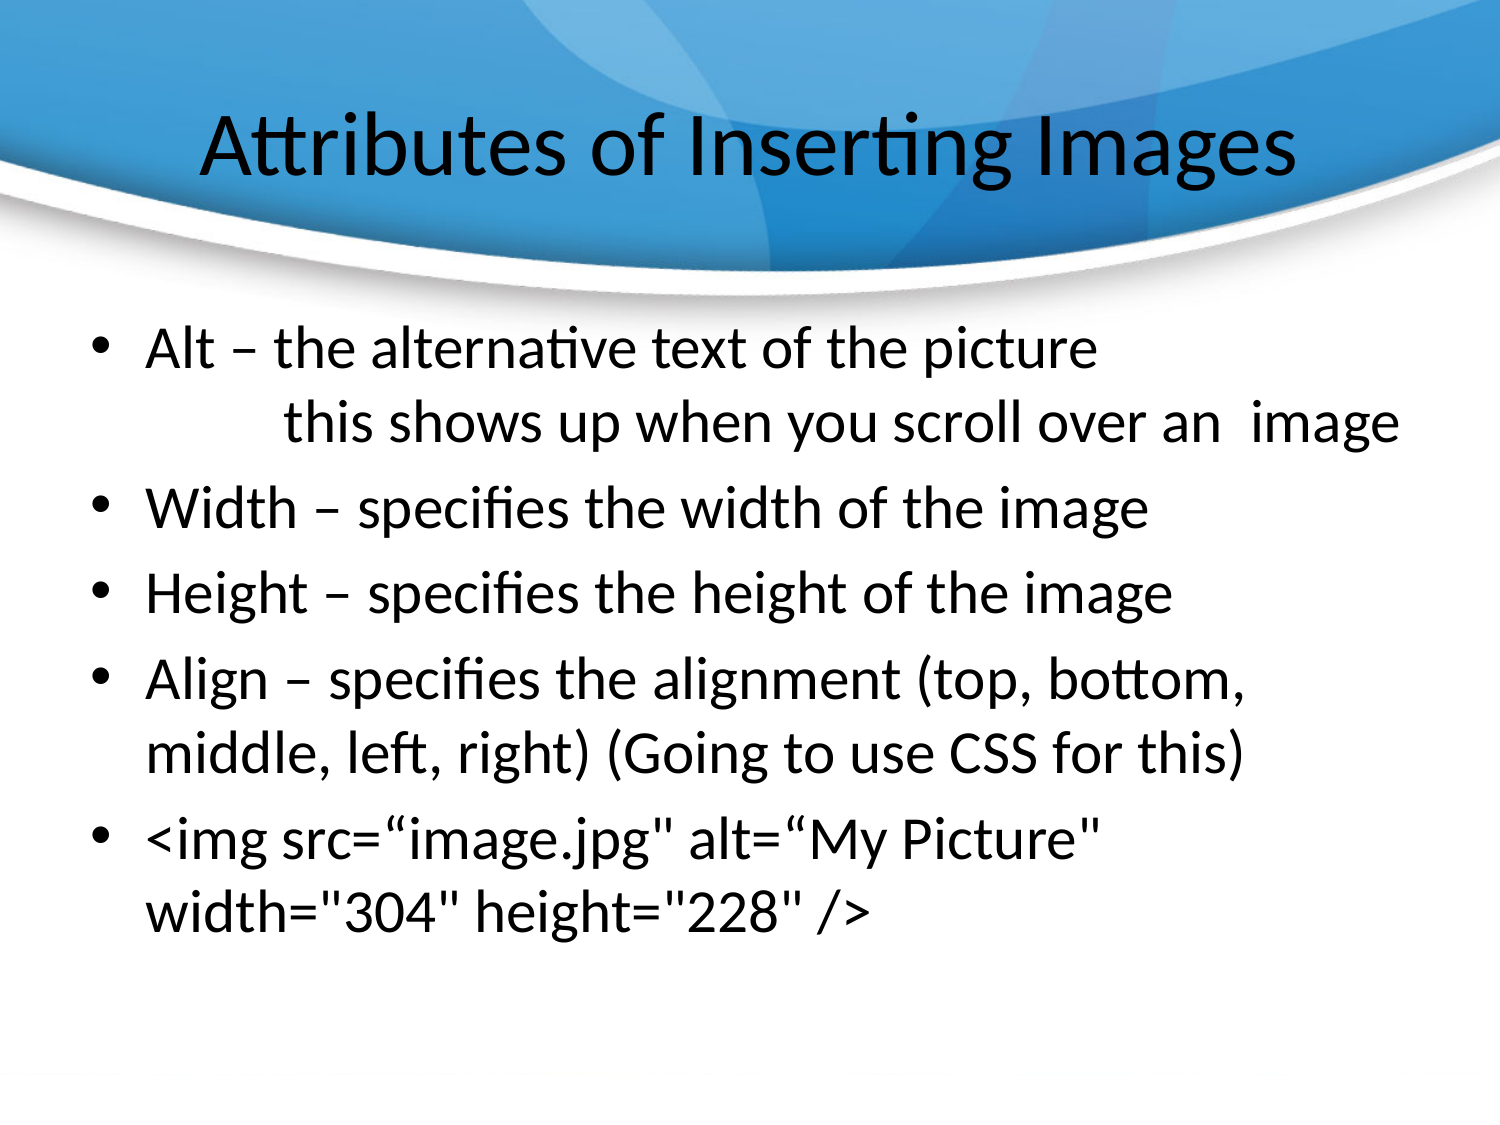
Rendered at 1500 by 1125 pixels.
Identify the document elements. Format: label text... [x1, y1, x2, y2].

list Alt – the alternative text of the picture this shows up when you scroll over an image Width – specifies the width of the image Height – specifies the height of the image Align – specifies the alignment (top, bottom, middle, left, right) (Going to use CSS for this) <img src=“image.jpg" alt=“My Picture" width="304" height="228" /> [75, 299, 1425, 1005]
picture [0, 0, 1500, 1074]
title Attributes of Inserting Images [75, 45, 1425, 233]
